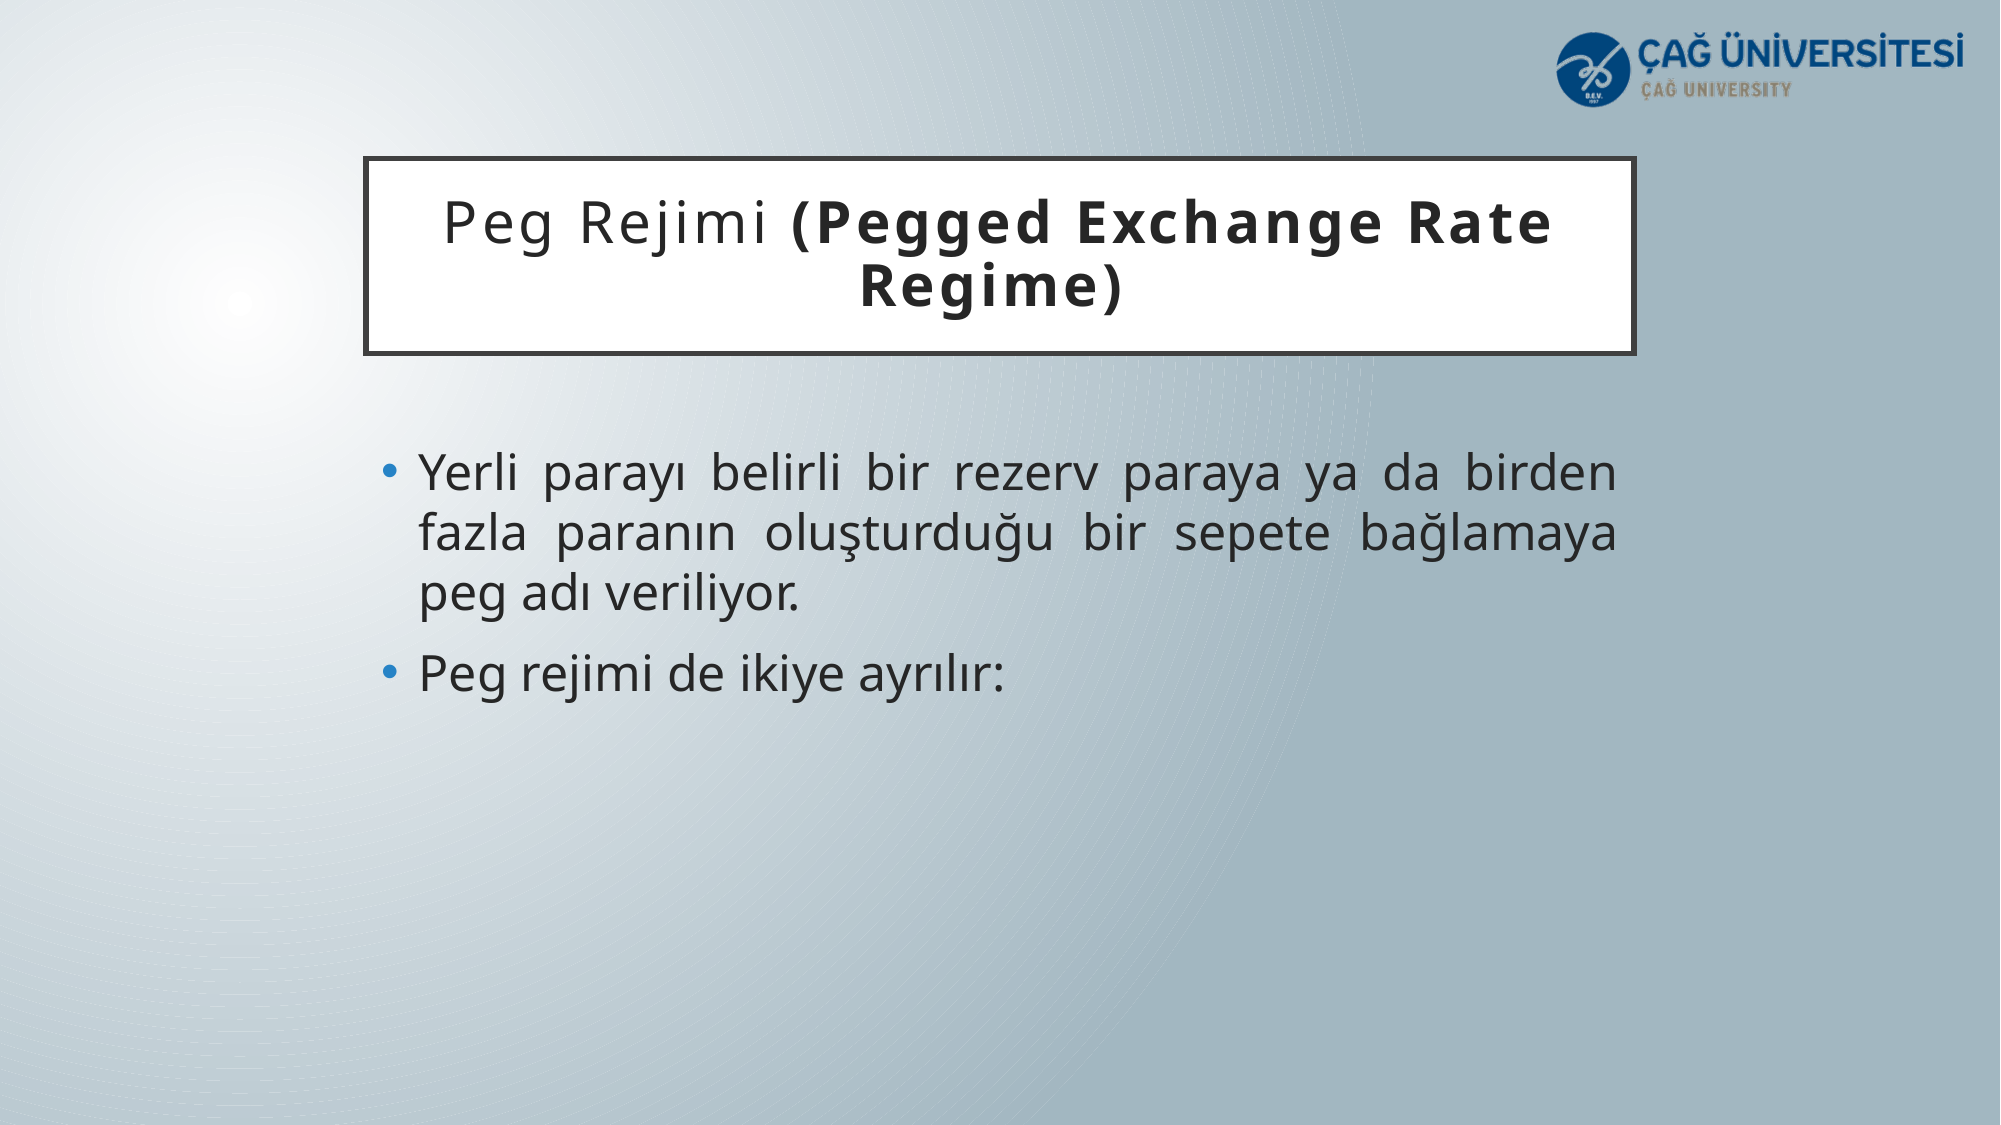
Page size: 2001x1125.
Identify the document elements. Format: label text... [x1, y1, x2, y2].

title Peg Rejimi (Pegged Exchange Rate Regime) [363, 156, 1637, 356]
picture [1550, 23, 1972, 119]
list Yerli parayı belirli bir rezerv paraya ya da birden fazla paranın oluşturduğu bir sepete bağlamaya peg adı veriliyor. Peg rejimi de ikiye ayrılır: [366, 432, 1634, 942]
